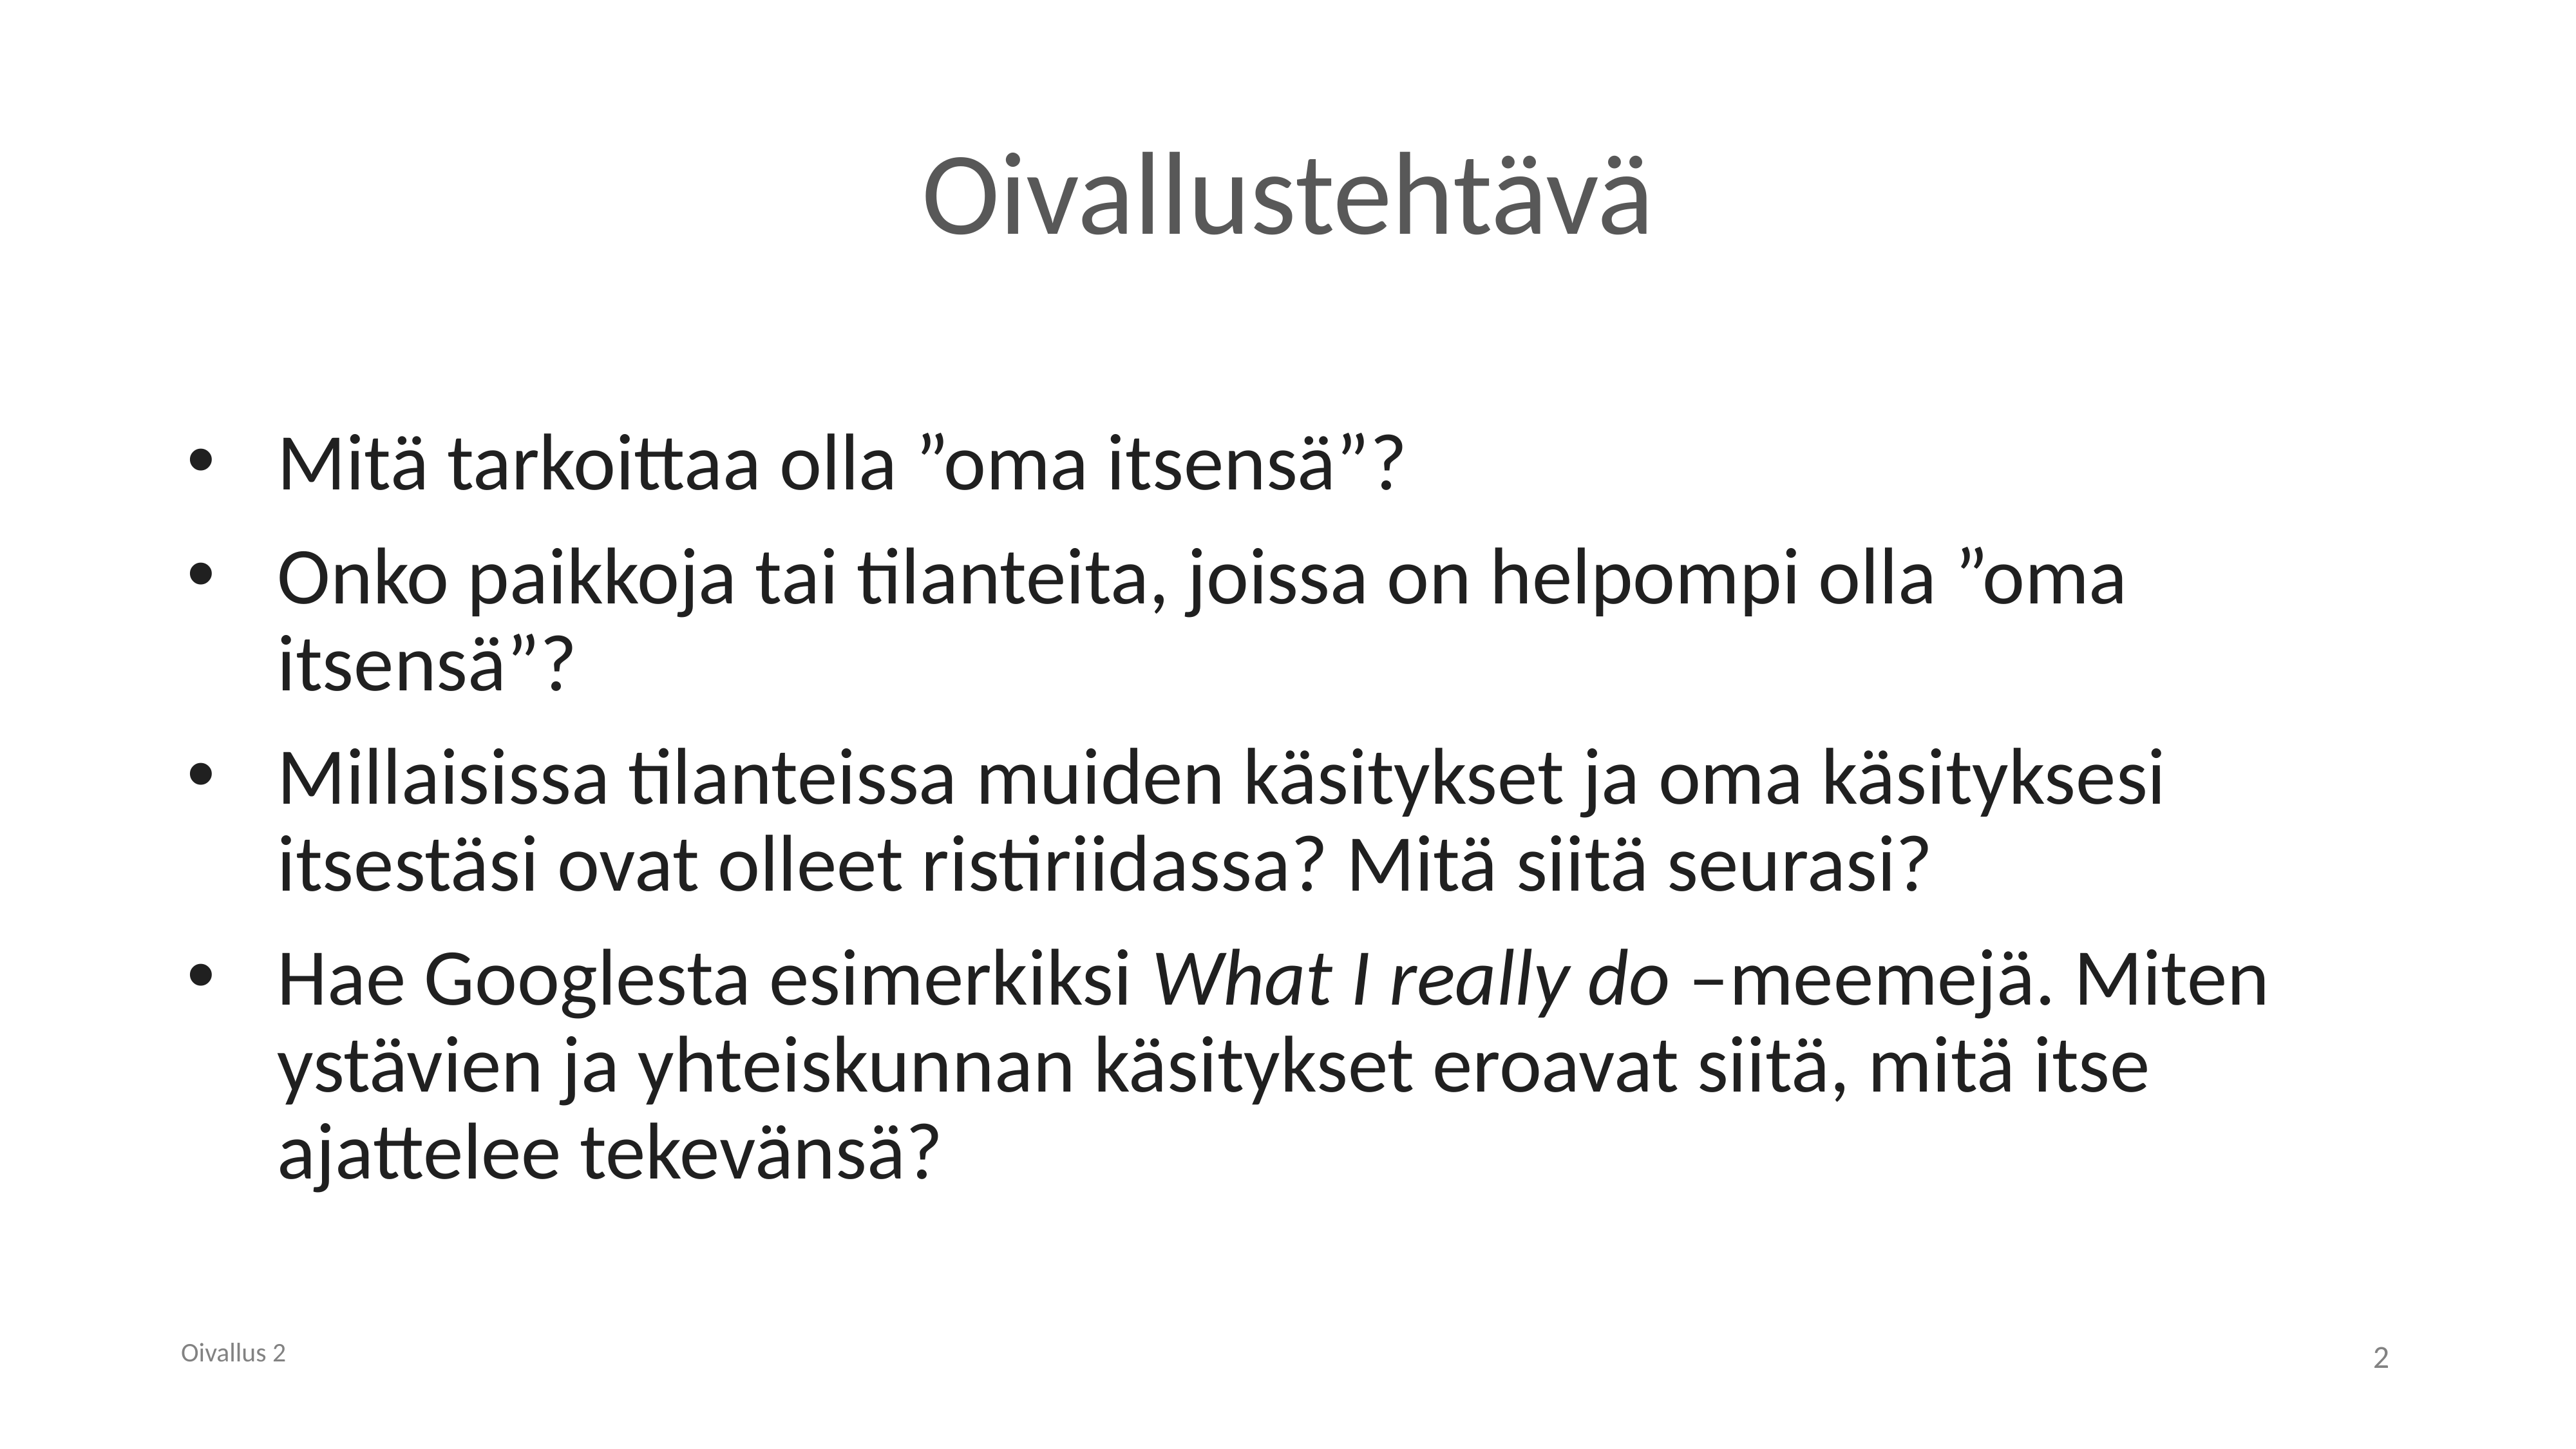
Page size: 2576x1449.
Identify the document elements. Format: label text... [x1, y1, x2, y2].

slide_number 2 [1819, 1302, 2399, 1380]
footer Oivallus 2 [171, 1294, 1041, 1372]
list Mitä tarkoittaa olla ”oma itsensä”? Onko paikkoja tai tilanteita, joissa on helpompi olla ”oma itsensä”? Millaisissa tilanteissa muiden käsitykset ja oma käsityksesi itsestäsi ovat olleet ristiriidassa? Mitä siitä seurasi? Hae Googlesta esimerkiksi What I really do –meemejä. Miten ystävien ja yhteiskunnan käsitykset eroavat siitä, mitä itse ajattelee tekevänsä? [177, 415, 2399, 1276]
title Oivallustehtävä [177, 55, 2399, 336]
